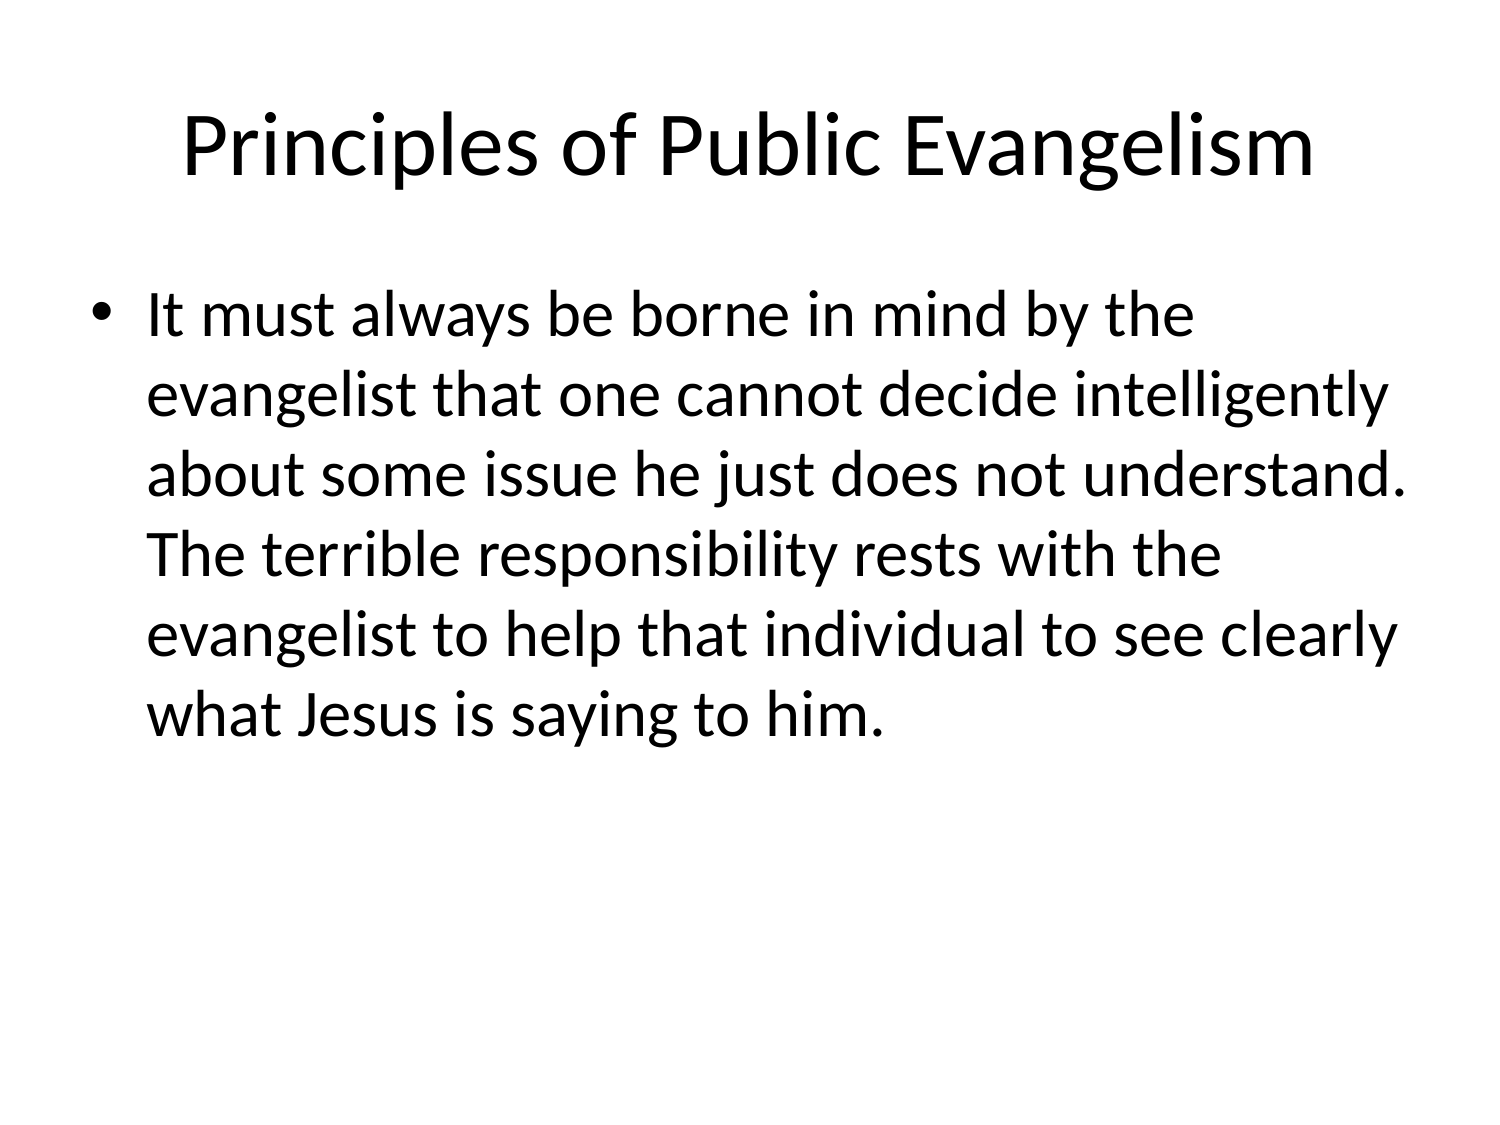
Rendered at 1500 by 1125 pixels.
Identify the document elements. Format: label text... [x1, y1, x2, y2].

list It must always be borne in mind by the evangelist that one cannot decide intelligently about some issue he just does not understand. The terrible responsibility rests with the evangelist to help that individual to see clearly what Jesus is saying to him. [75, 262, 1425, 1005]
title Principles of Public Evangelism [75, 45, 1425, 233]
